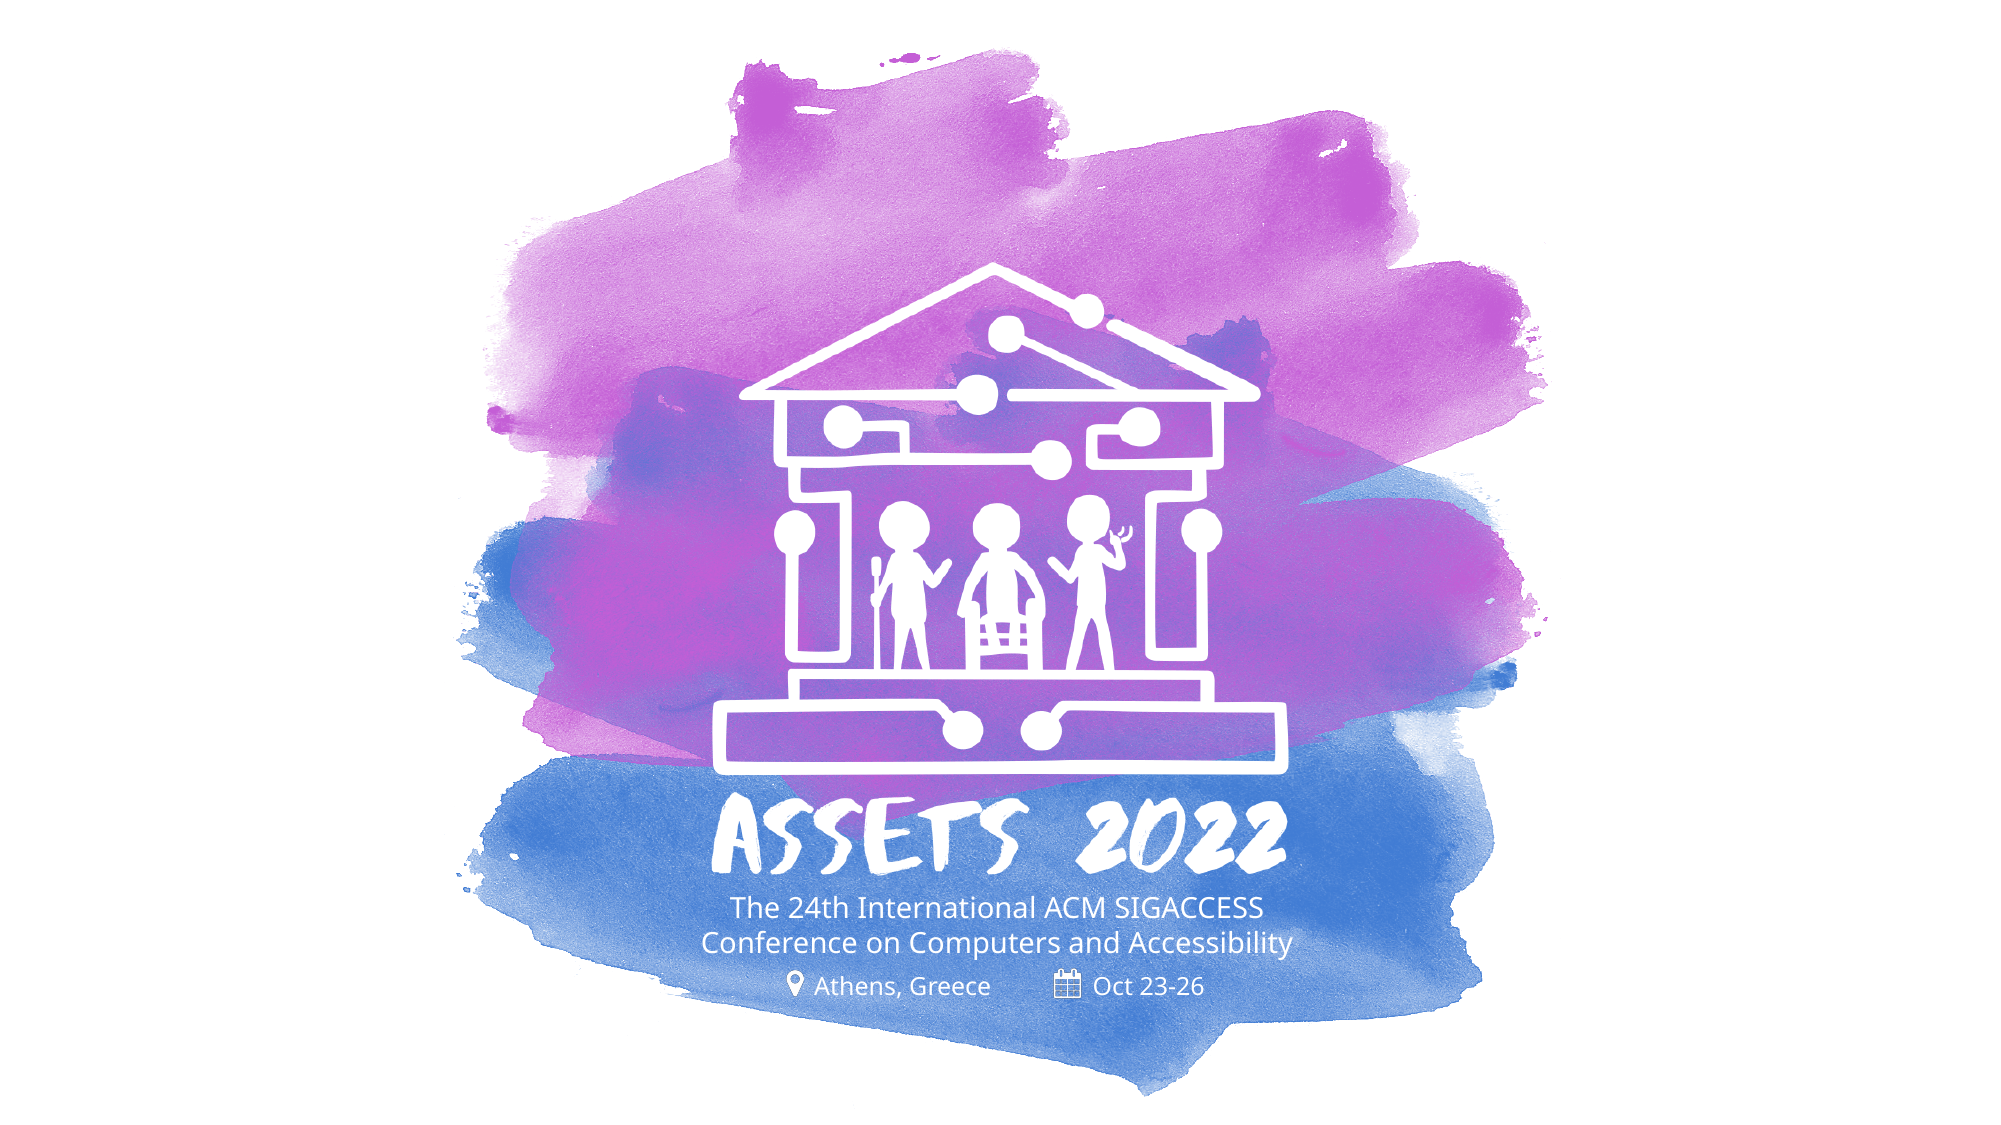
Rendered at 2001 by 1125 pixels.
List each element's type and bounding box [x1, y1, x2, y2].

picture [431, 0, 1569, 1125]
